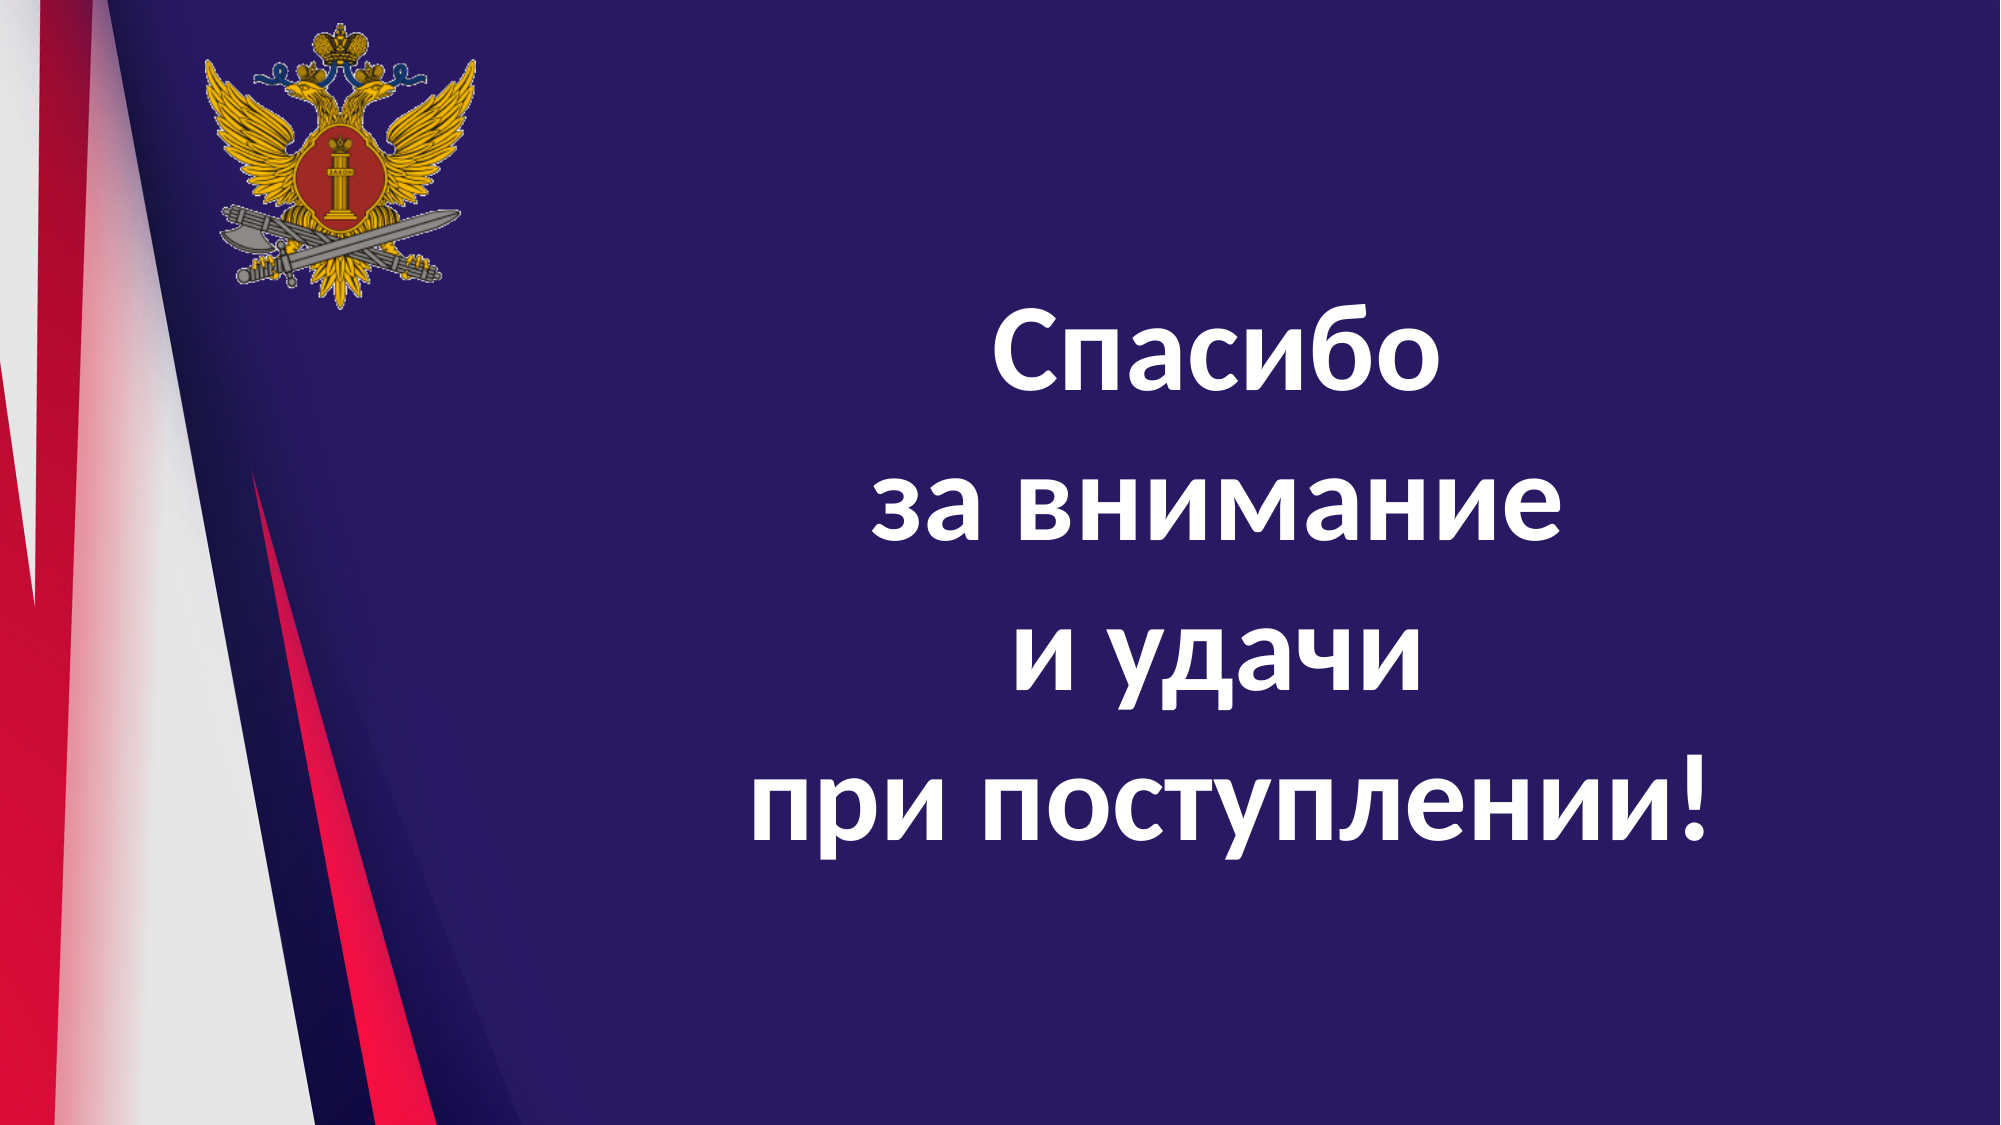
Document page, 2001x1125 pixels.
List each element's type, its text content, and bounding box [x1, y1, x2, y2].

text_box Спасибо за внимание и удачи при поступлении! [600, 257, 1864, 873]
picture [0, 0, 2000, 1125]
